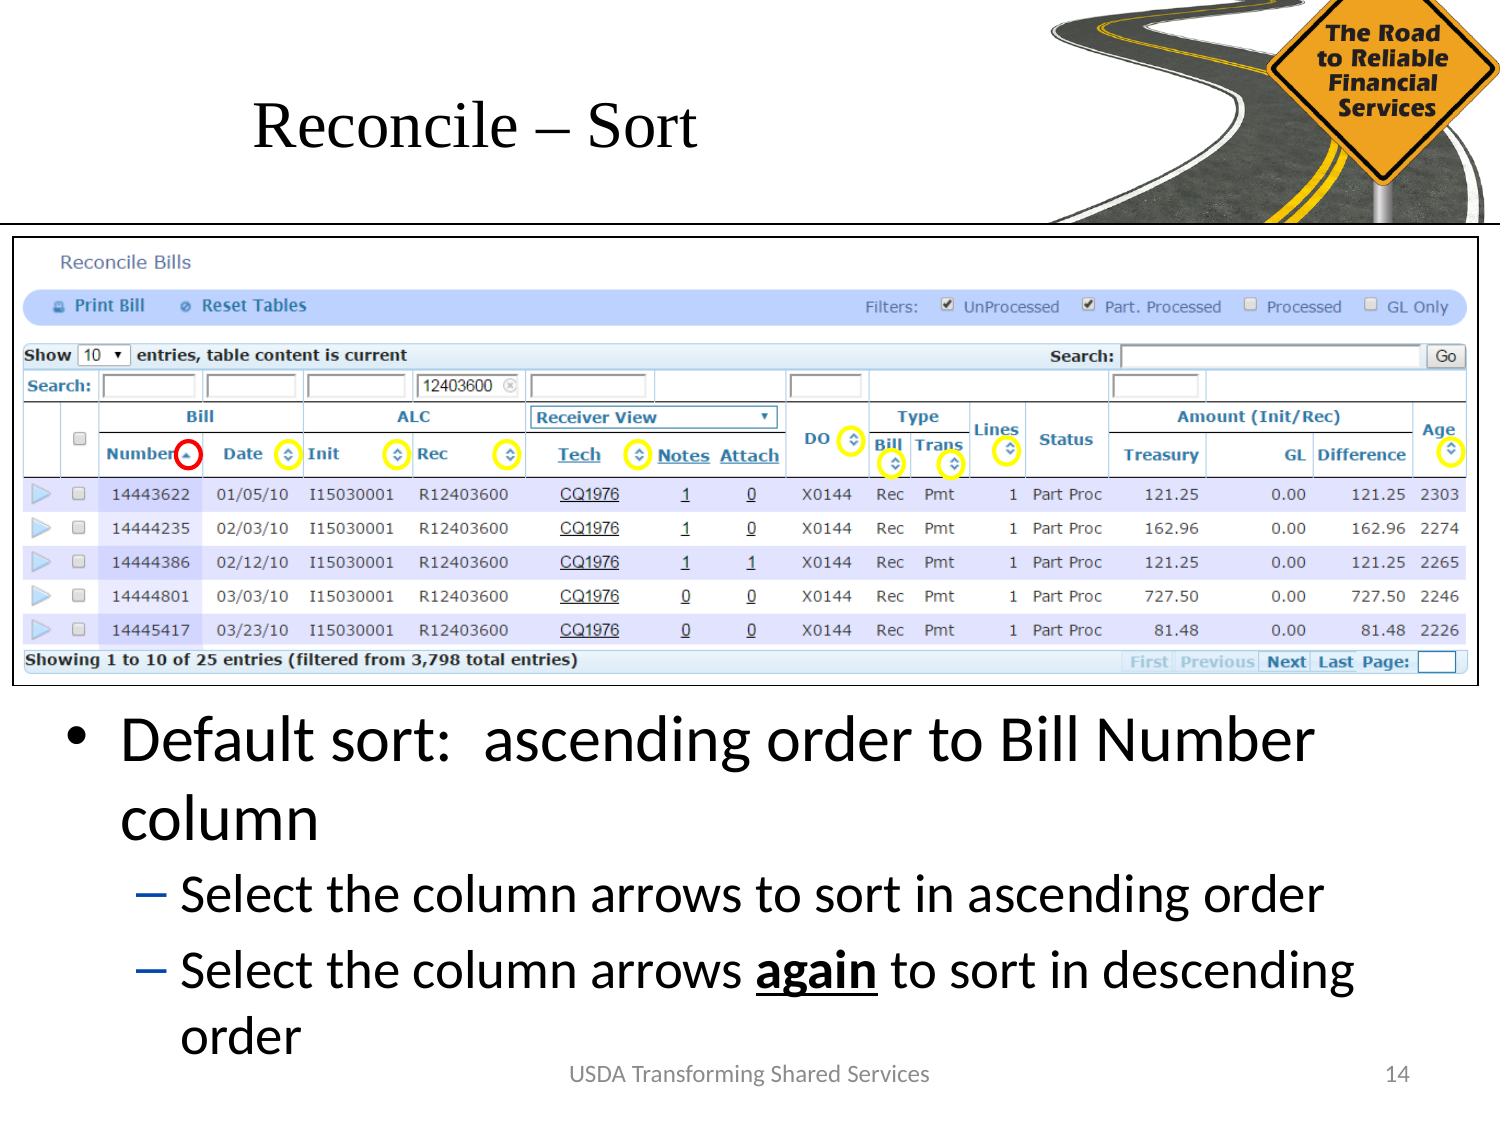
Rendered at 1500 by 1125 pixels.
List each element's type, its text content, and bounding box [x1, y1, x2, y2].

picture [13, 237, 1478, 685]
slide_number 14 [1074, 1042, 1425, 1103]
title Reconcile – Sort [237, 87, 1467, 155]
list Select the column arrows to sort in ascending order Select the column arrows again to sort in descending order [50, 849, 1451, 1075]
picture [0, 0, 1500, 223]
footer USDA Transforming Shared Services [512, 1042, 988, 1103]
text_box Default sort: ascending order to Bill Number column [49, 694, 1451, 863]
